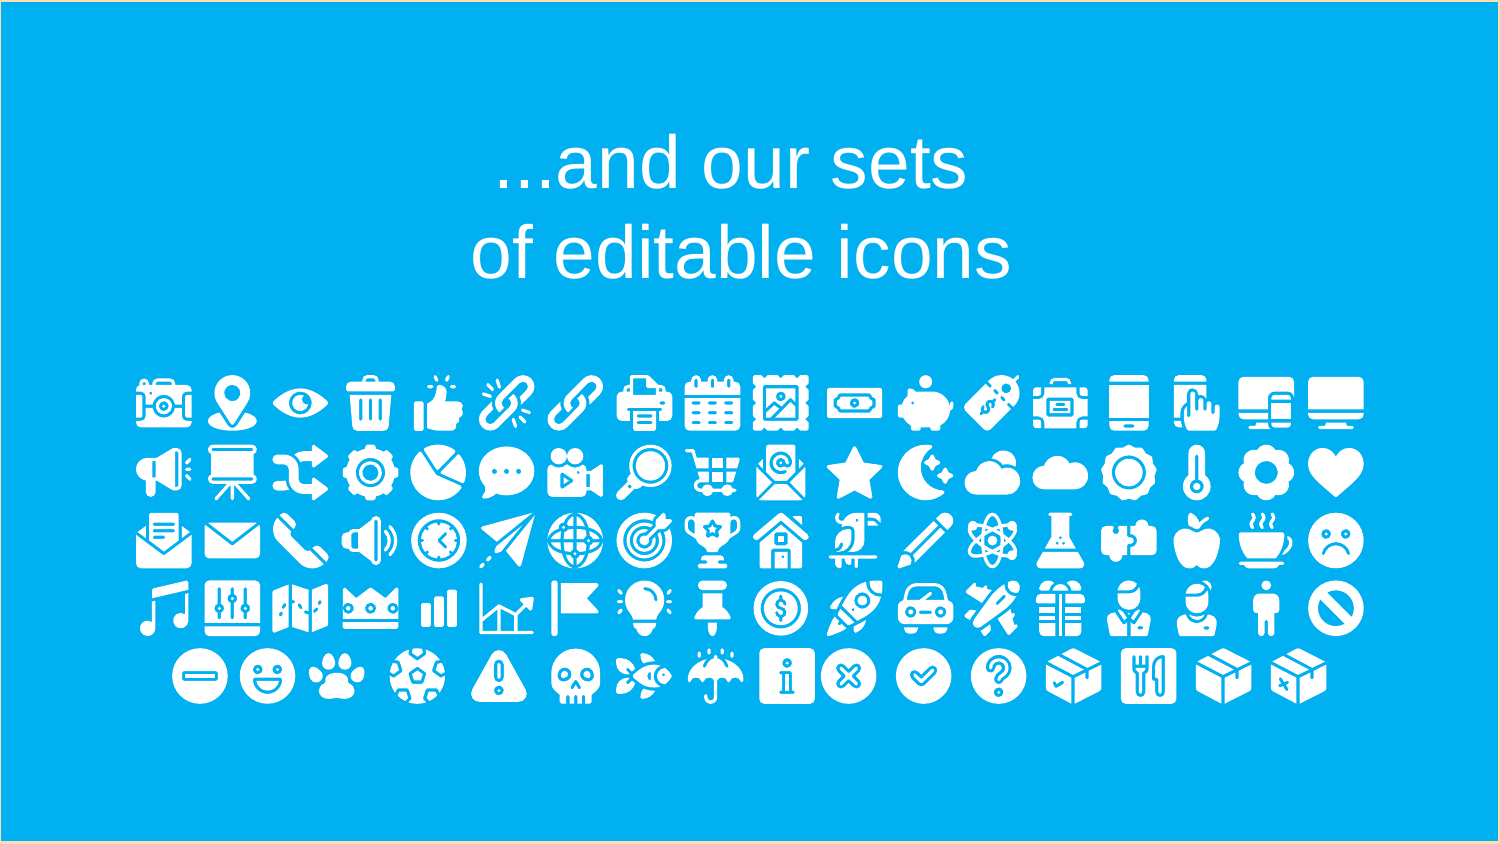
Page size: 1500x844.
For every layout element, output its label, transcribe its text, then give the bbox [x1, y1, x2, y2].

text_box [1100, 444, 1158, 501]
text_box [341, 515, 400, 566]
text_box [826, 446, 883, 499]
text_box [616, 512, 673, 569]
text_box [897, 444, 954, 501]
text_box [828, 512, 881, 569]
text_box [135, 512, 192, 569]
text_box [756, 444, 806, 501]
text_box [551, 580, 600, 637]
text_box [389, 647, 446, 704]
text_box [135, 378, 192, 428]
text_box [1182, 444, 1211, 501]
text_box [1175, 580, 1218, 637]
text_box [687, 647, 744, 705]
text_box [1238, 512, 1295, 569]
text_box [616, 374, 673, 431]
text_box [897, 582, 954, 634]
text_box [171, 647, 228, 705]
text_box [963, 375, 1020, 431]
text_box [307, 652, 366, 700]
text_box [753, 580, 809, 636]
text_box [272, 388, 329, 418]
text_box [820, 647, 877, 705]
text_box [1036, 512, 1085, 569]
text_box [138, 580, 189, 637]
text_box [1035, 580, 1085, 637]
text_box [615, 444, 674, 501]
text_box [1238, 376, 1295, 430]
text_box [271, 512, 330, 569]
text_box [1032, 377, 1089, 429]
text_box [1308, 447, 1364, 498]
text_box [1252, 580, 1280, 637]
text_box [1195, 648, 1252, 704]
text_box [970, 647, 1027, 705]
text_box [1106, 580, 1152, 637]
text_box [1308, 580, 1364, 637]
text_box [1270, 648, 1327, 704]
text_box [897, 374, 954, 431]
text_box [410, 512, 467, 569]
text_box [826, 387, 883, 419]
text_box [272, 583, 329, 633]
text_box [546, 374, 605, 432]
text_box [684, 512, 741, 569]
text_box [207, 444, 257, 501]
title ...and our sets of editable icons [163, 98, 1320, 287]
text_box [272, 444, 329, 501]
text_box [1172, 512, 1222, 569]
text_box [895, 647, 952, 705]
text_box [752, 512, 810, 569]
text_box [420, 589, 458, 628]
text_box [204, 522, 261, 559]
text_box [684, 448, 741, 497]
text_box [478, 446, 535, 499]
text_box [410, 444, 468, 501]
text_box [547, 447, 604, 498]
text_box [342, 444, 399, 501]
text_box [752, 374, 809, 431]
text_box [478, 512, 536, 569]
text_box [963, 580, 1021, 637]
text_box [1045, 648, 1102, 704]
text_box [204, 580, 261, 637]
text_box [1100, 519, 1157, 562]
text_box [468, 649, 529, 703]
text_box [479, 582, 534, 635]
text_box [135, 447, 192, 498]
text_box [477, 374, 536, 432]
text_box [547, 512, 604, 569]
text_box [615, 652, 673, 700]
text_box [551, 648, 601, 704]
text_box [966, 512, 1019, 569]
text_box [684, 374, 741, 431]
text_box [826, 580, 883, 637]
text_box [1307, 512, 1364, 569]
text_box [964, 450, 1021, 495]
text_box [345, 374, 396, 431]
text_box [413, 374, 465, 432]
text_box [1238, 444, 1295, 501]
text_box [616, 580, 673, 637]
text_box [1032, 455, 1089, 490]
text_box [342, 587, 399, 630]
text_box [207, 374, 258, 431]
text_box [694, 580, 731, 637]
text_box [897, 512, 955, 569]
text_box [1307, 376, 1364, 430]
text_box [239, 647, 296, 705]
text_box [1173, 374, 1220, 431]
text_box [759, 647, 816, 705]
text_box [1120, 647, 1177, 705]
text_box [1109, 374, 1149, 431]
